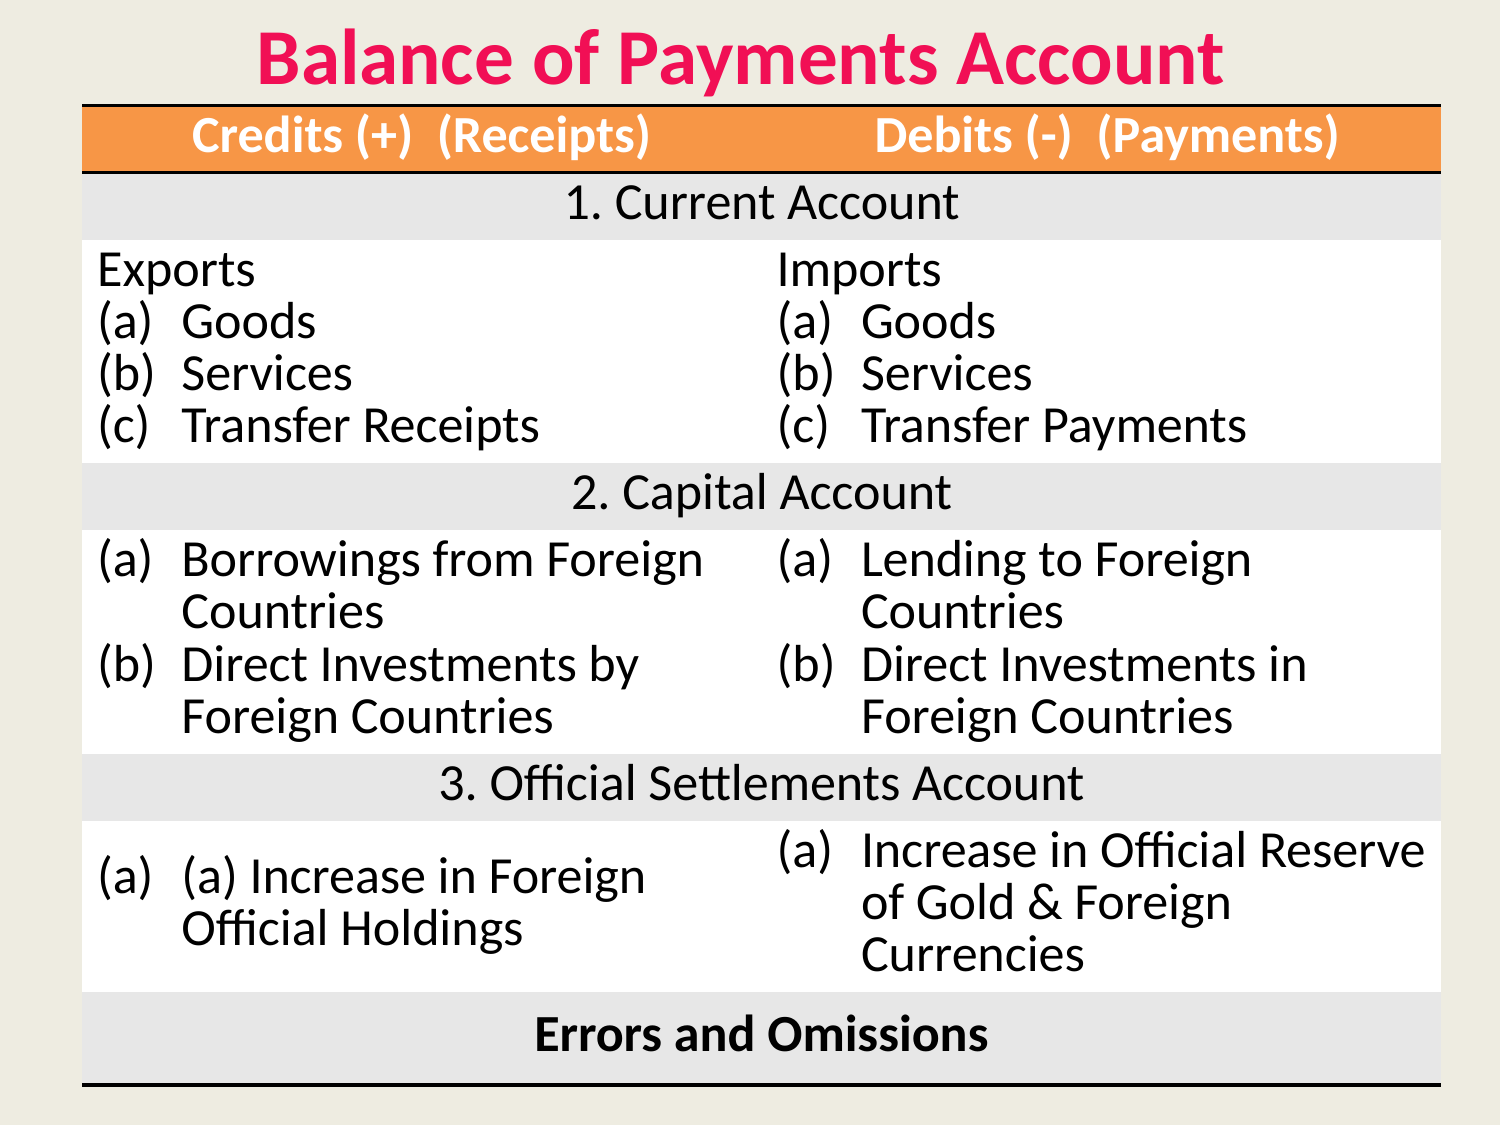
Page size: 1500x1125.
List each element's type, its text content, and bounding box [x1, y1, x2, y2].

title Balance of Payments Account [75, 0, 1425, 106]
table_cell Imports Goods Services Transfer Payments [762, 240, 1441, 463]
table_cell Lending to Foreign Countries Direct Investments in Foreign Countries [762, 530, 1441, 754]
table_cell 3. Official Settlements Account [82, 754, 1441, 821]
table_cell Increase in Official Reserve of Gold & Foreign Currencies [762, 821, 1441, 992]
table_cell (a) Increase in Foreign Official Holdings [82, 821, 762, 992]
table_cell Borrowings from Foreign Countries Direct Investments by Foreign Countries [82, 530, 762, 754]
table_cell Exports Goods Services Transfer Receipts [82, 240, 762, 463]
table_cell 2. Capital Account [82, 463, 1441, 530]
table_header Debits (-) (Payments) [762, 107, 1441, 171]
table_header Credits (+) (Receipts) [82, 107, 762, 171]
table_cell 1. Current Account [82, 174, 1441, 240]
table_cell Errors and Omissions [82, 992, 1441, 1083]
